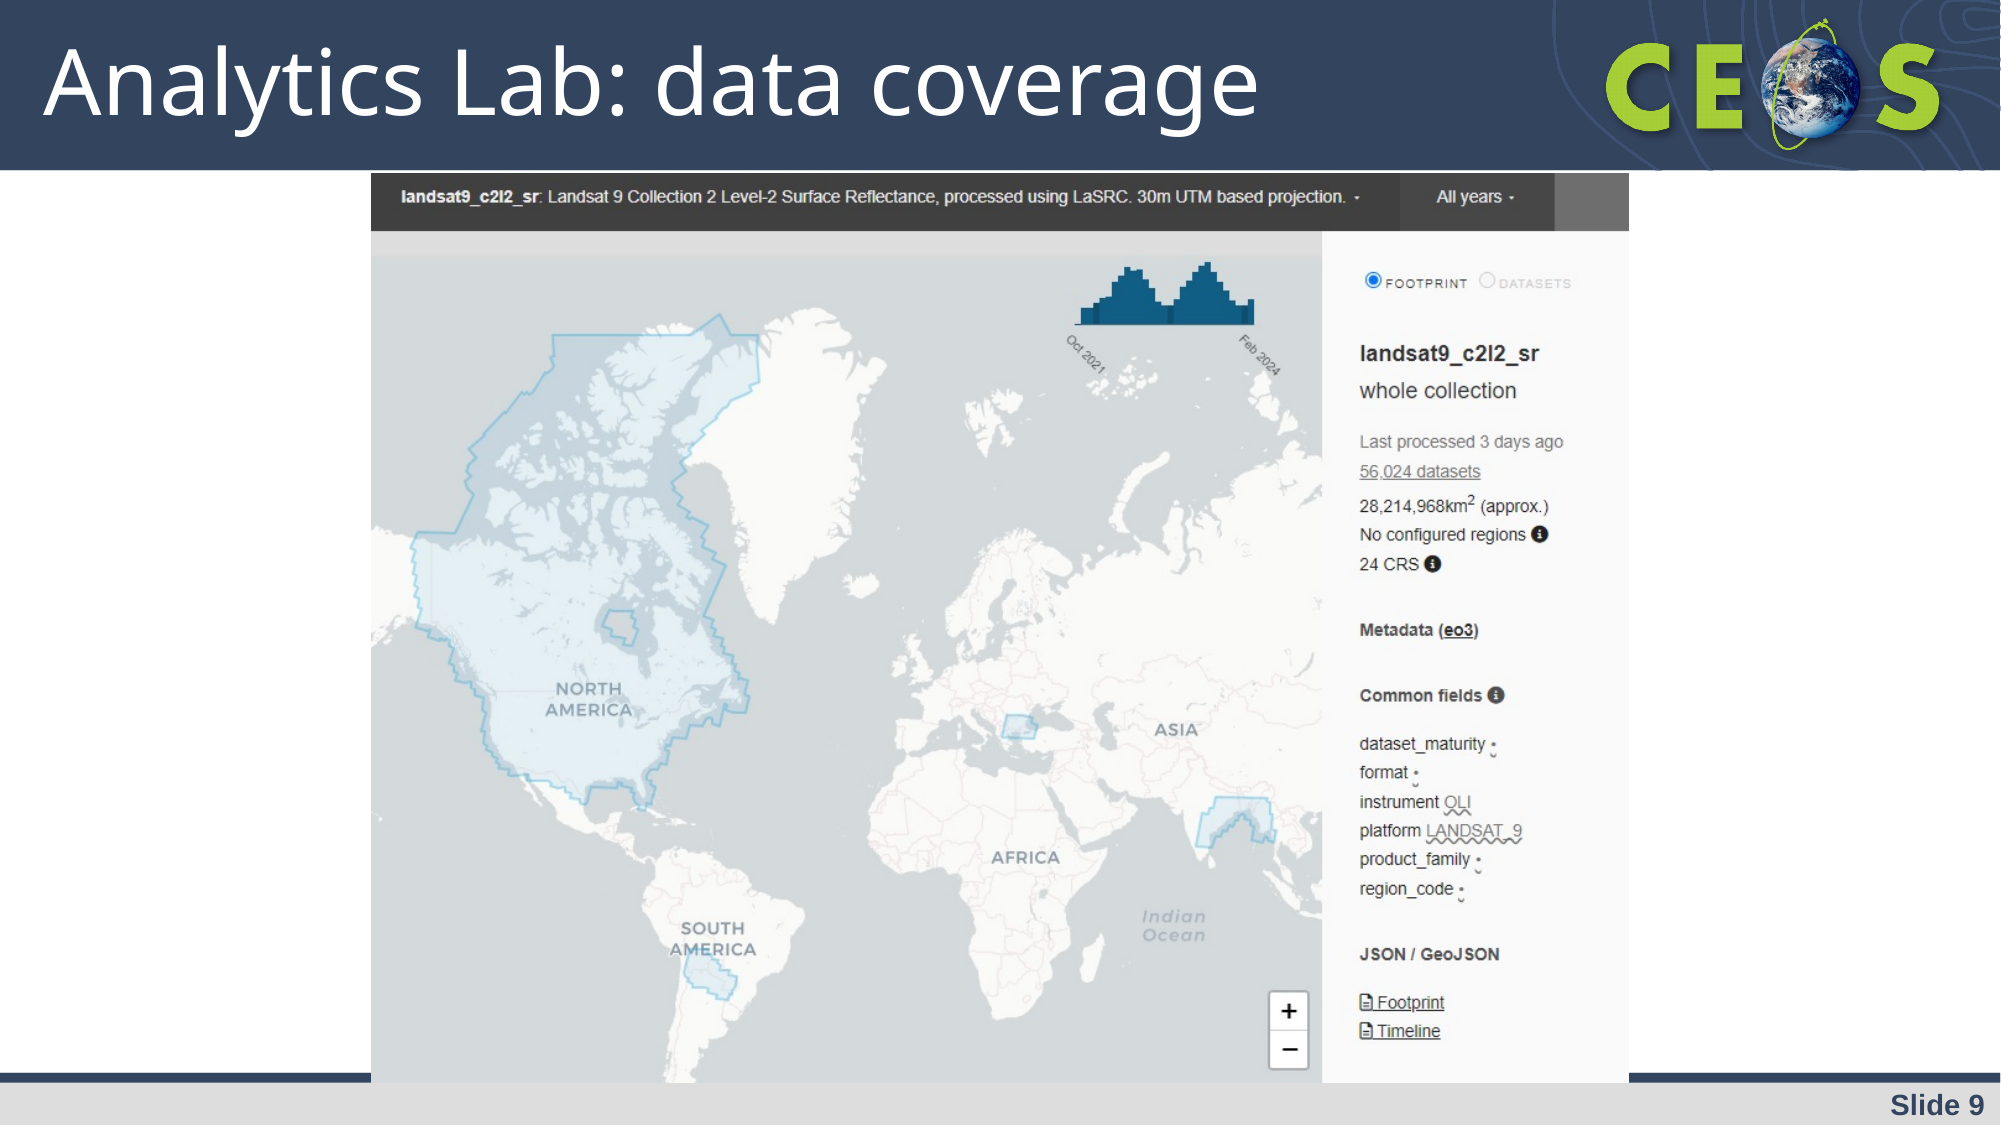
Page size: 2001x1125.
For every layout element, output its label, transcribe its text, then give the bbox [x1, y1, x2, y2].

picture [370, 173, 1630, 1083]
title Analytics Lab: data coverage [28, 28, 1569, 157]
picture [1606, 18, 1939, 150]
